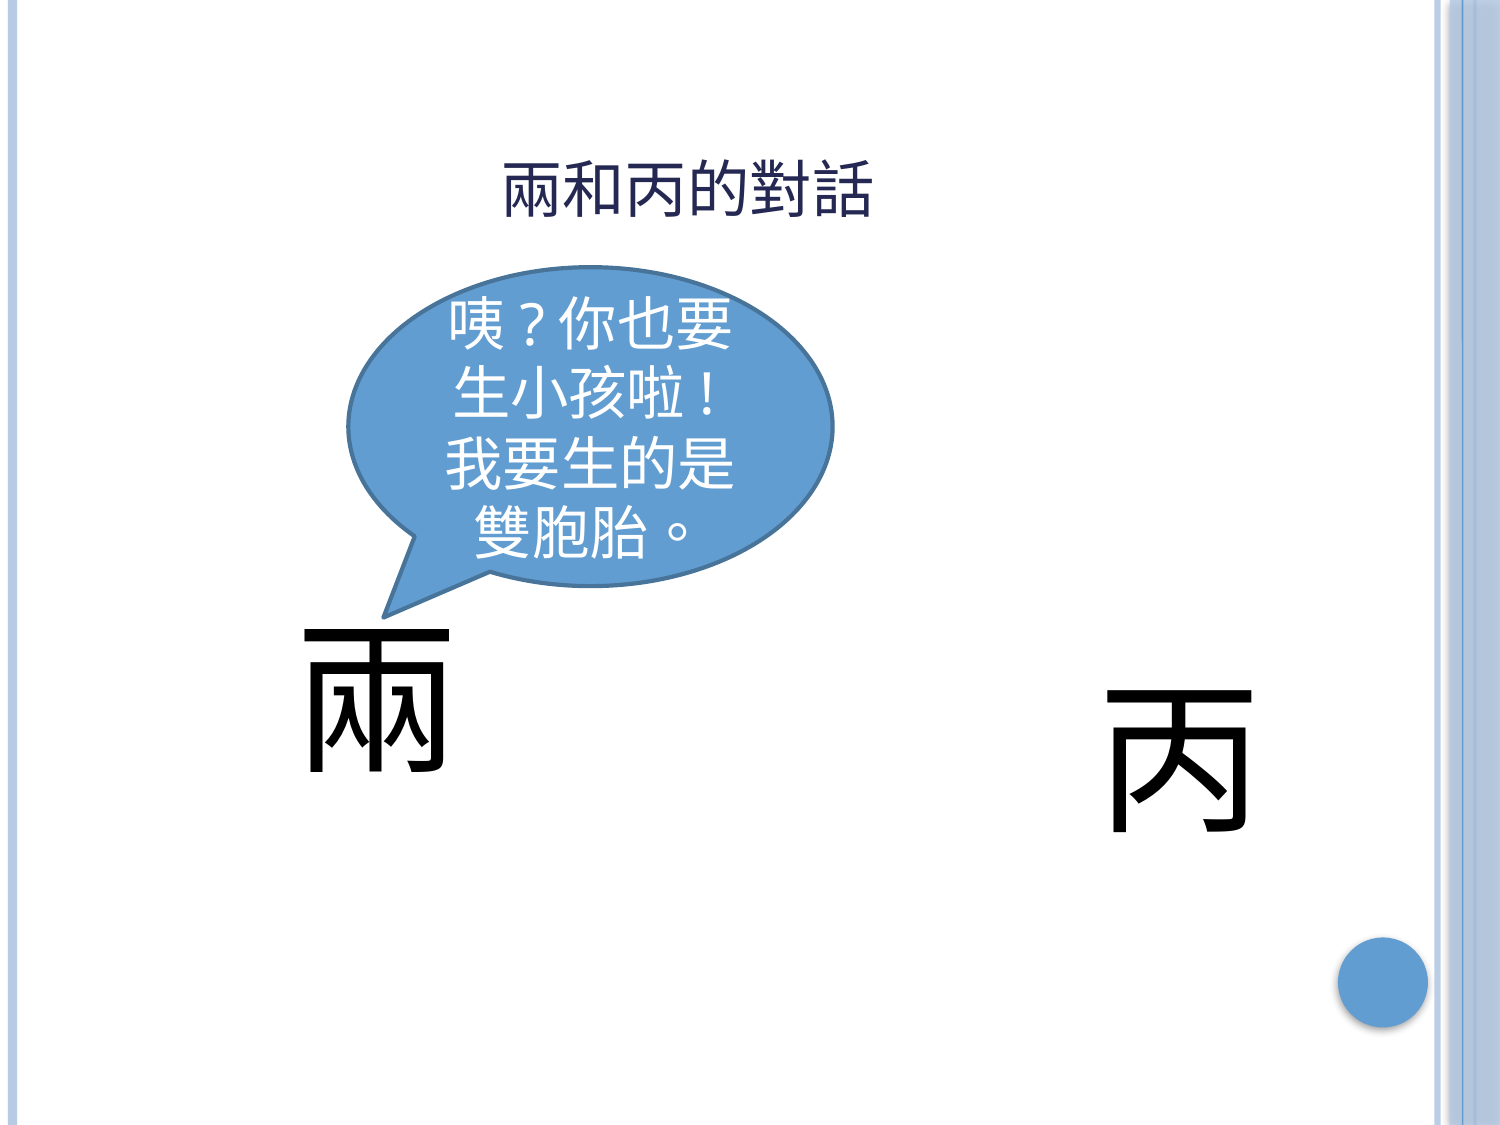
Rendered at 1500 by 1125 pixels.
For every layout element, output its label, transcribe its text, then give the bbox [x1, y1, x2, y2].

title 兩和丙的對話 [75, 45, 1300, 233]
text_box 丙 [1081, 645, 1279, 860]
text_box 咦?你也要生小孩啦!我要生的是雙胞胎。 [346, 265, 835, 620]
text_box 兩 [278, 586, 475, 801]
